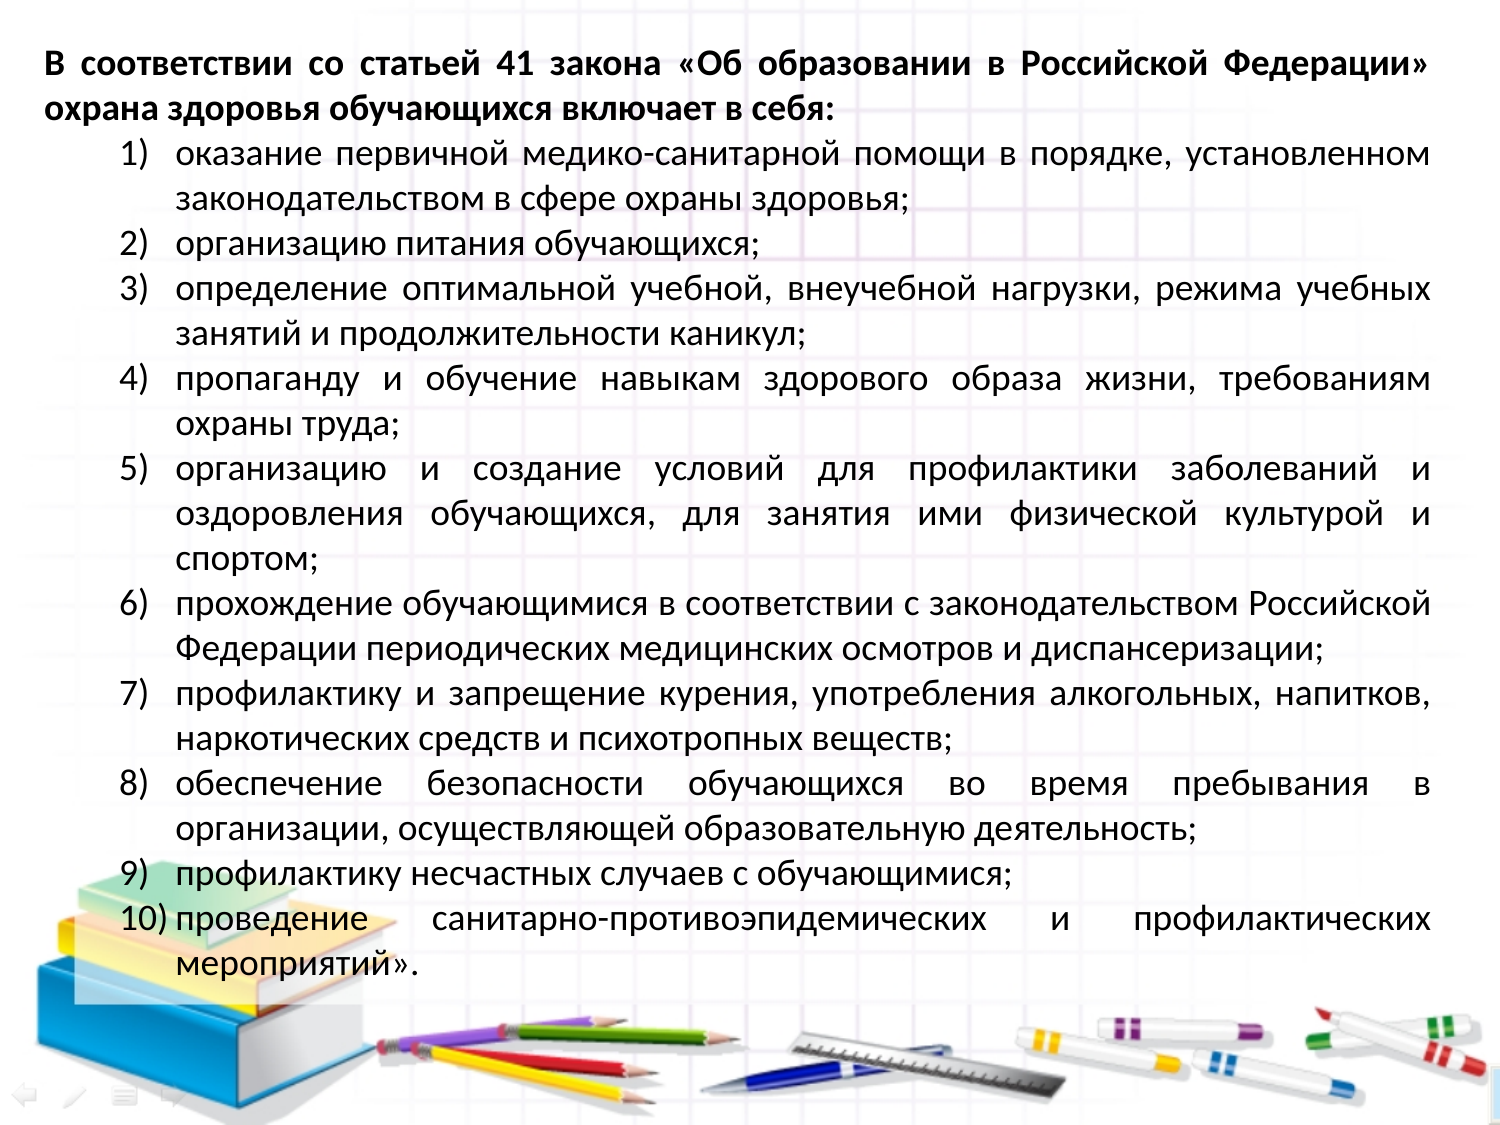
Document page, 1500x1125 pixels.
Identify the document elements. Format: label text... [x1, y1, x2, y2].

picture [0, 0, 1500, 1125]
text_box В соответствии со статьей 41 закона «Об образовании в Российской Федерации» охрана здоровья обучающихся включает в себя: оказание первичной медико-санитарной помощи в порядке, установленном законодательством в сфере охраны здоровья; организацию питания обучающихся; определение оптимальной учебной, внеучебной нагрузки, режима учебных занятий и продолжительности каникул; пропаганду и обучение навыкам здорового образа жизни, требованиям охраны труда; организацию и создание условий для профилактики заболеваний и оздоровления обучающихся, для занятия ими физической культурой и спортом; прохождение обучающимися в соответствии с законодательством Российской Федерации периодических медицинских осмотров и диспансеризации; профилактику и запрещение курения, употребления алкогольных, напитков, наркотических средств и психотропных веществ; обеспечение безопасности обучающихся во время пребывания в организации, осуществляющей образовательную деятельность; профилактику несчастных случаев с обучающимися; проведение санитарно-противоэпидемических и профилактических мероприятий». [29, 30, 1447, 991]
